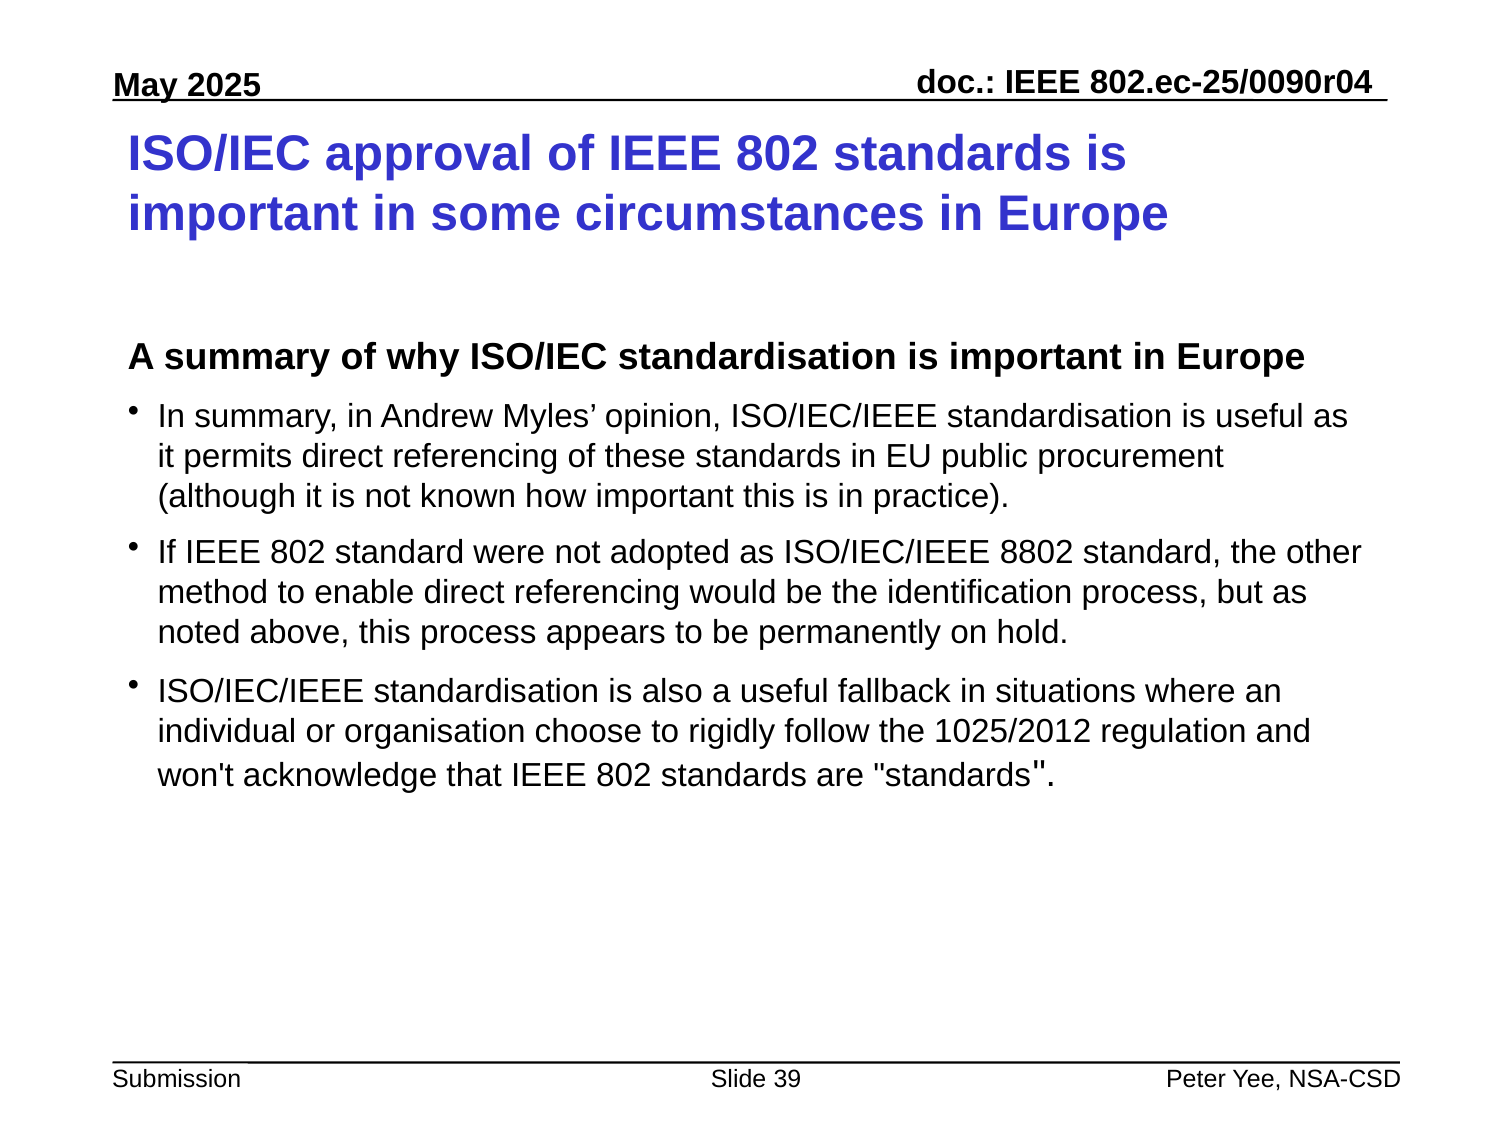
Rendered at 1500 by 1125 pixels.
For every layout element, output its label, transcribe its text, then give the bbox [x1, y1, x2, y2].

footer Peter Yee, NSA-CSD [1164, 1061, 1402, 1093]
title ISO/IEC approval of IEEE 802 standards is important in some circumstances in Europe [112, 112, 1388, 288]
slide_number Slide 39 [709, 1061, 803, 1093]
list A summary of why ISO/IEC standardisation is important in Europe In summary, in Andrew Myles’ opinion, ISO/IEC/IEEE standardisation is useful as it permits direct referencing of these standards in EU public procurement (although it is not known how important this is in practice). If IEEE 802 standard were not adopted as ISO/IEC/IEEE 8802 standard, the other method to enable direct referencing would be the identification process, but as noted above, this process appears to be permanently on hold. ISO/IEC/IEEE standardisation is also a useful fallback in situations where an individual or organisation choose to rigidly follow the 1025/2012 regulation and won't acknowledge that IEEE 802 standards are "standards". [112, 324, 1388, 1000]
